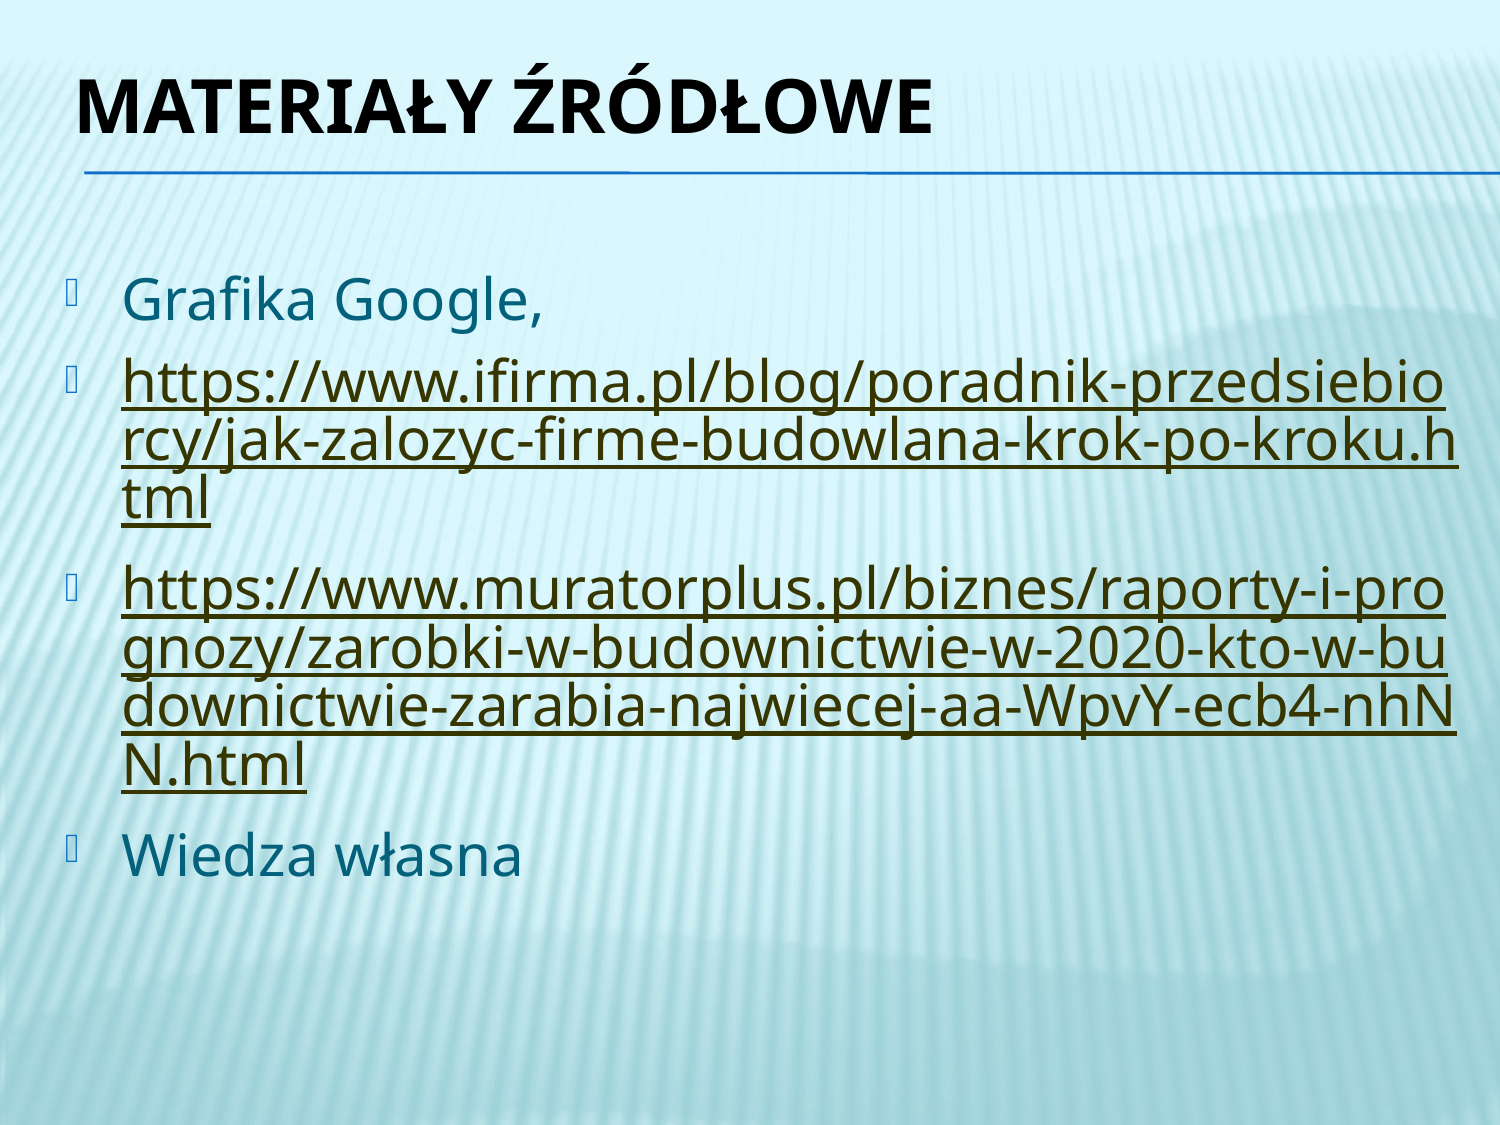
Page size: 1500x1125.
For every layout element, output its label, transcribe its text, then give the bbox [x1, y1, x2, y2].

title Materiały źródłowe [58, 35, 1484, 173]
list Grafika Google, https://www.ifirma.pl/blog/poradnik-przedsiebiorcy/jak-zalozyc-firme-budowlana-krok-po-kroku.html https://www.muratorplus.pl/biznes/raporty-i-prognozy/zarobki-w-budownictwie-w-2020-kto-w-budownictwie-zarabia-najwiecej-aa-WpvY-ecb4-nhNN.html Wiedza własna [50, 254, 1475, 998]
